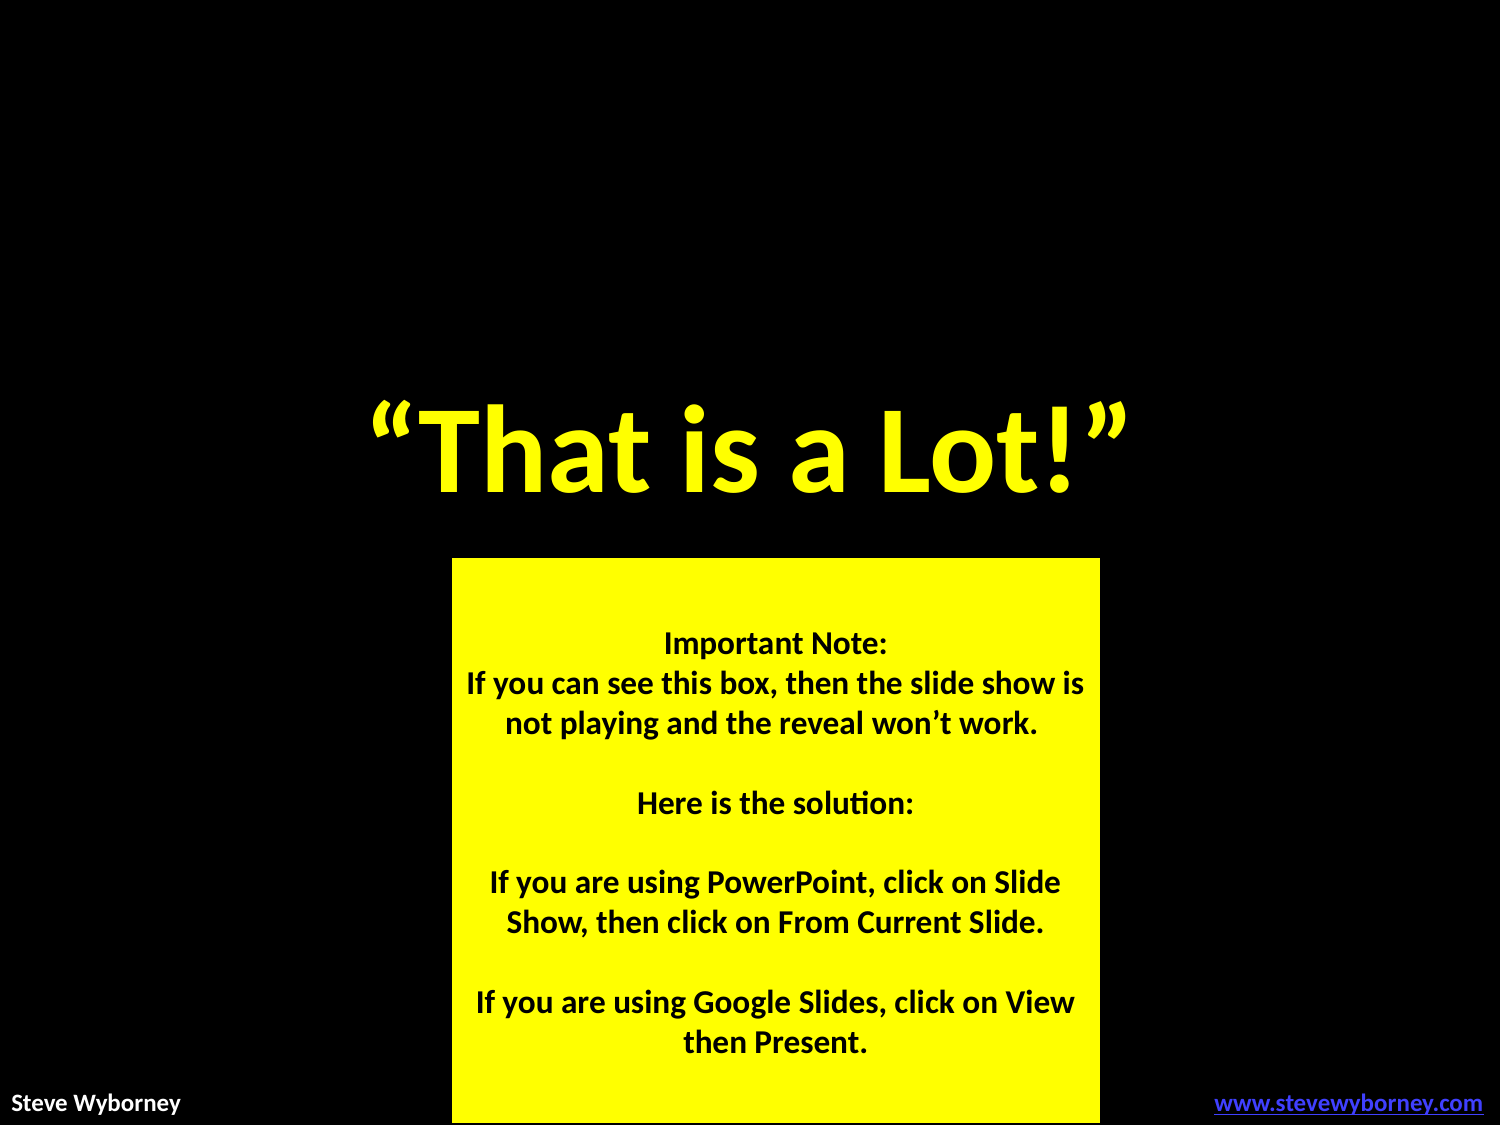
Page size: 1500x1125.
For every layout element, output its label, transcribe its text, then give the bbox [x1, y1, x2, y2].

text_box Important Note: If you can see this box, then the slide show is not playing and the reveal won’t work. Here is the solution: If you are using PowerPoint, click on Slide Show, then click on From Current Slide. If you are using Google Slides, click on View then Present. [448, 554, 1104, 1125]
text_box Steve Wyborney [0, 1079, 196, 1125]
text_box “That is a Lot!” [0, 321, 1500, 563]
text_box www.stevewyborney.com [1199, 1079, 1499, 1125]
